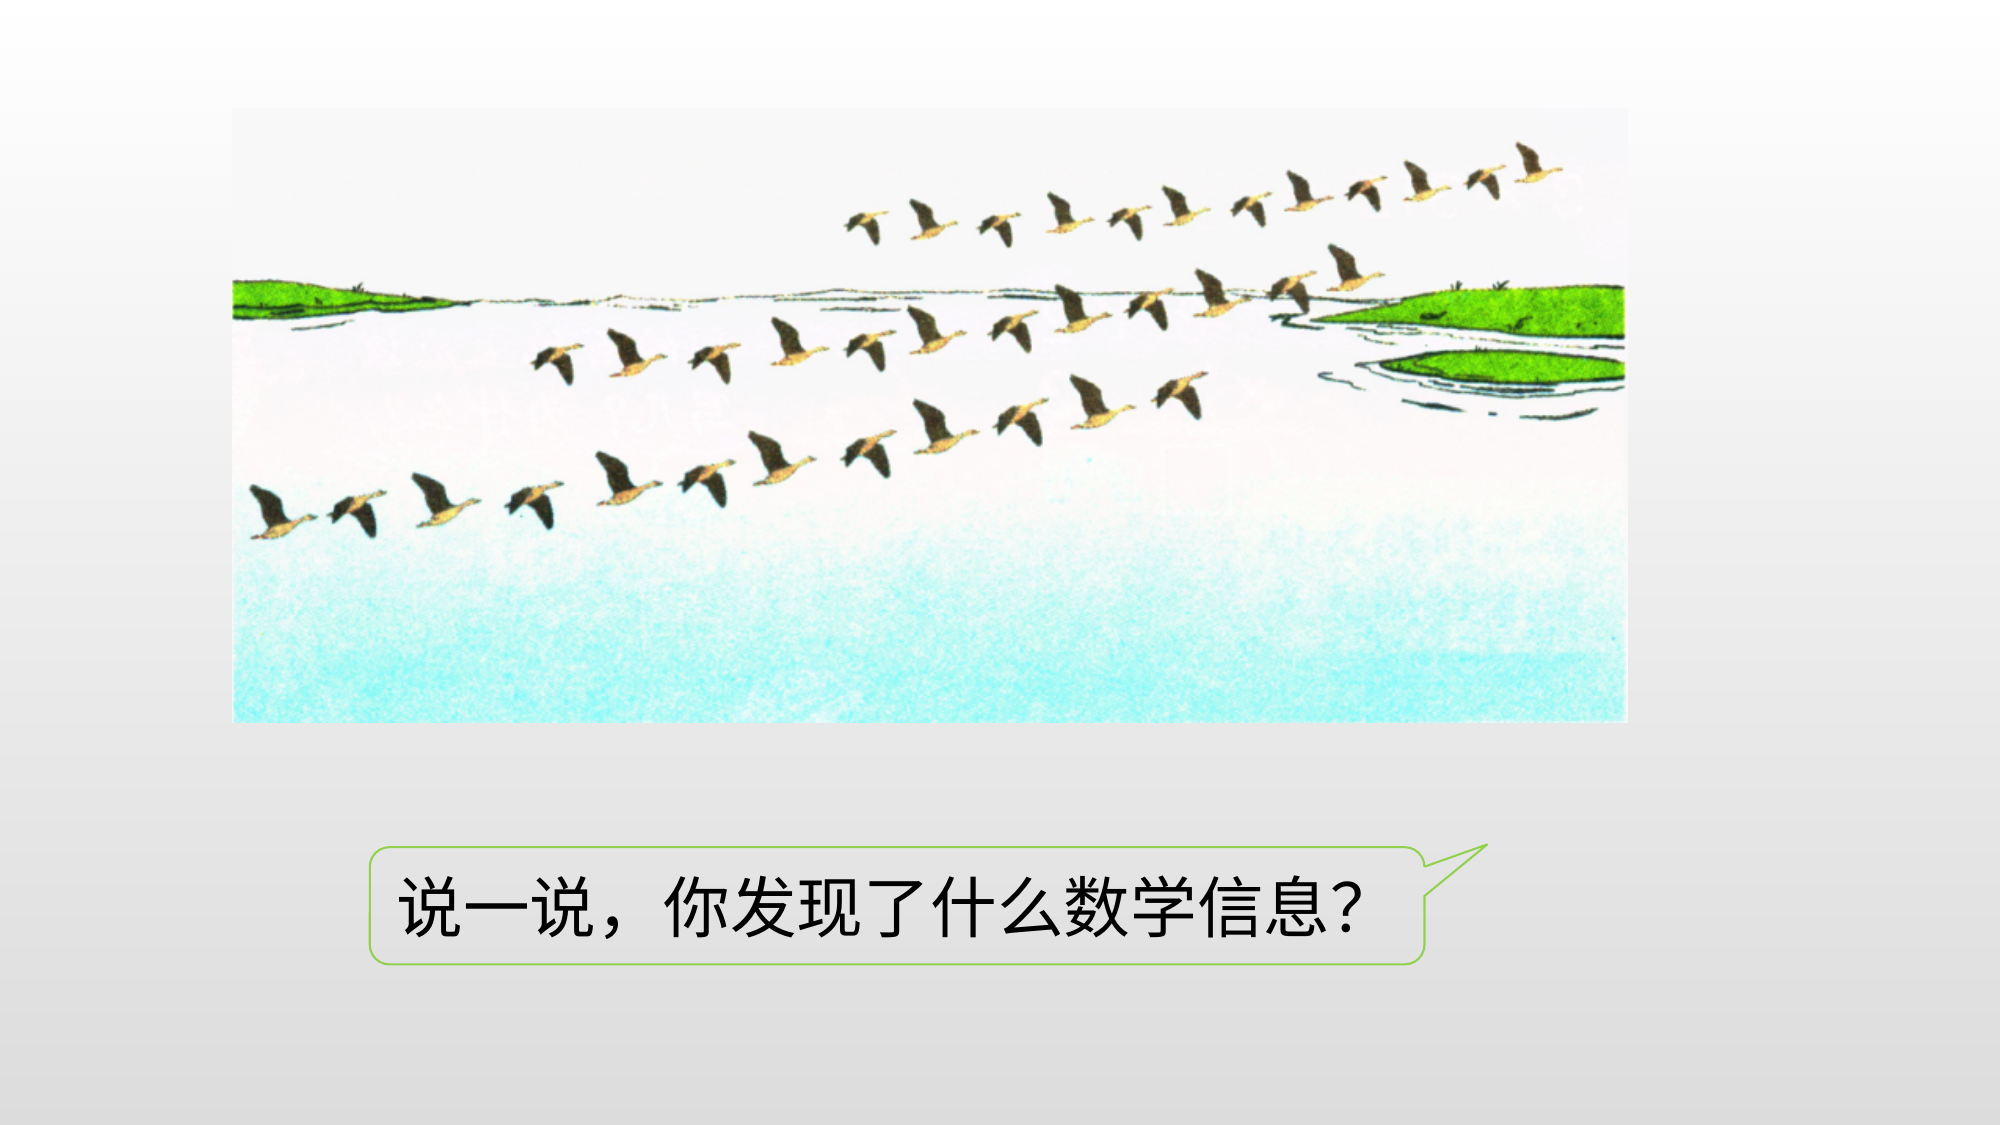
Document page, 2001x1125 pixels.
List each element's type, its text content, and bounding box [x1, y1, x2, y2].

picture [232, 108, 1628, 723]
text_box 说一说，你发现了什么数学信息？ [368, 843, 1489, 966]
